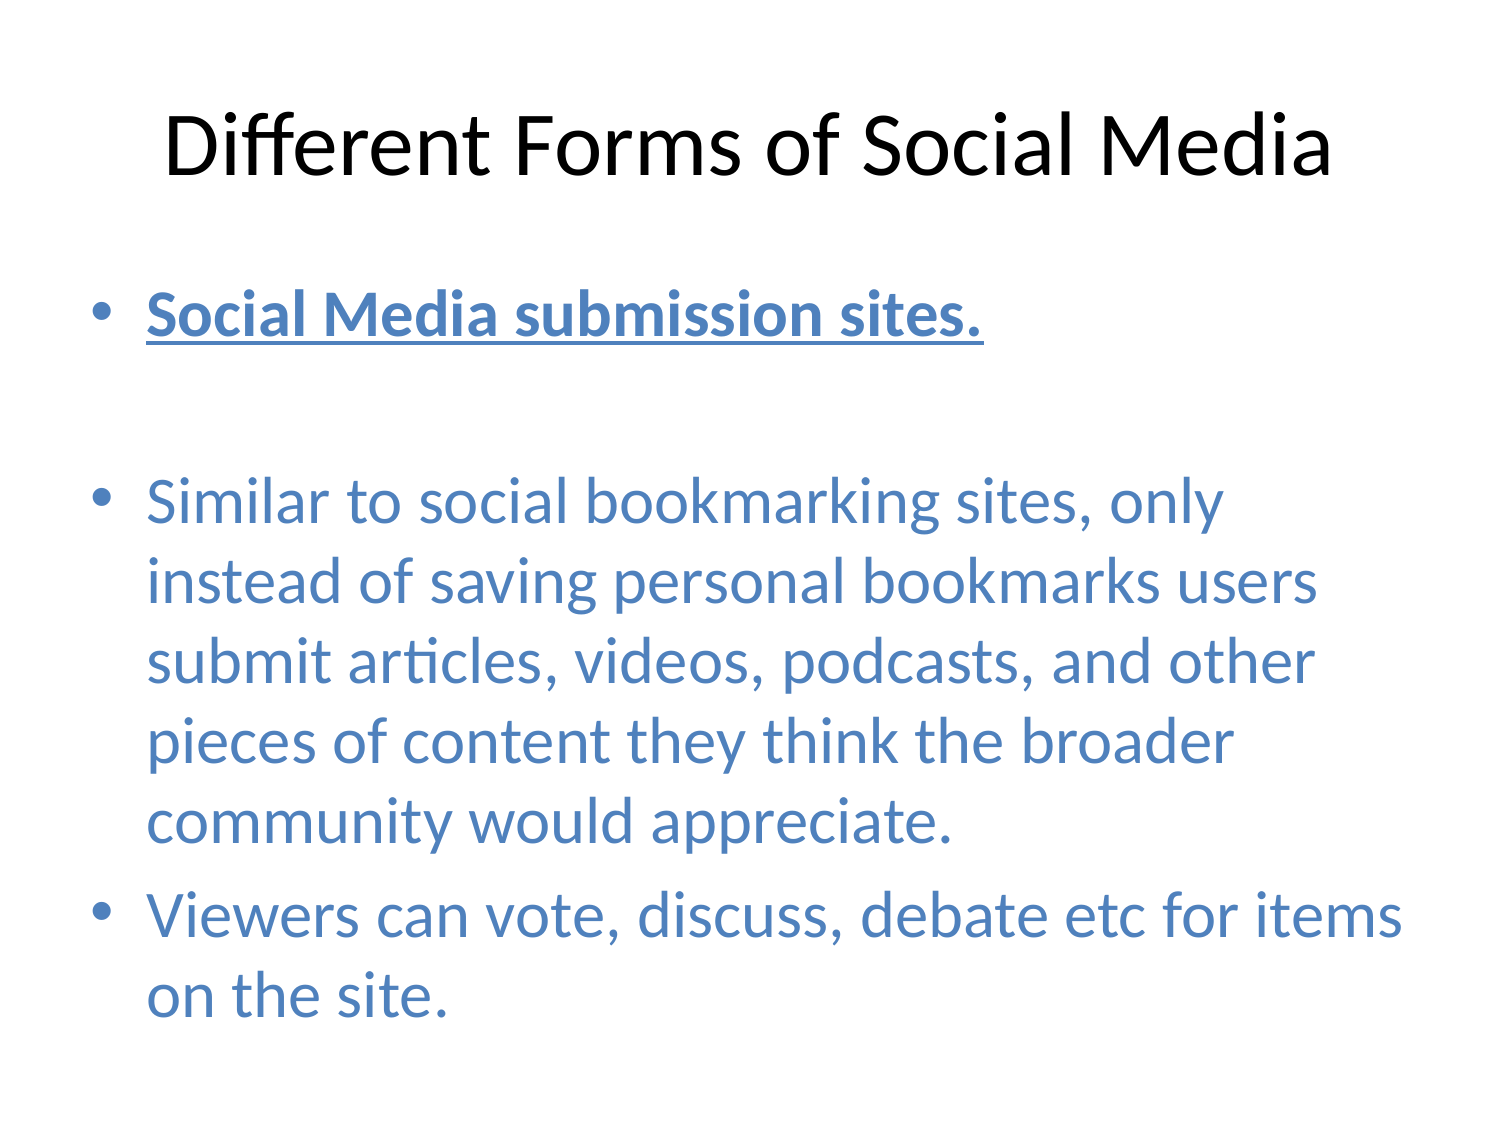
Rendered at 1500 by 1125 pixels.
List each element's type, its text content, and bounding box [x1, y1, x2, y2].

list Social Media submission sites. Similar to social bookmarking sites, only instead of saving personal bookmarks users submit articles, videos, podcasts, and other pieces of content they think the broader community would appreciate. Viewers can vote, discuss, debate etc for items on the site. [75, 262, 1425, 1050]
title Different Forms of Social Media [75, 45, 1425, 233]
